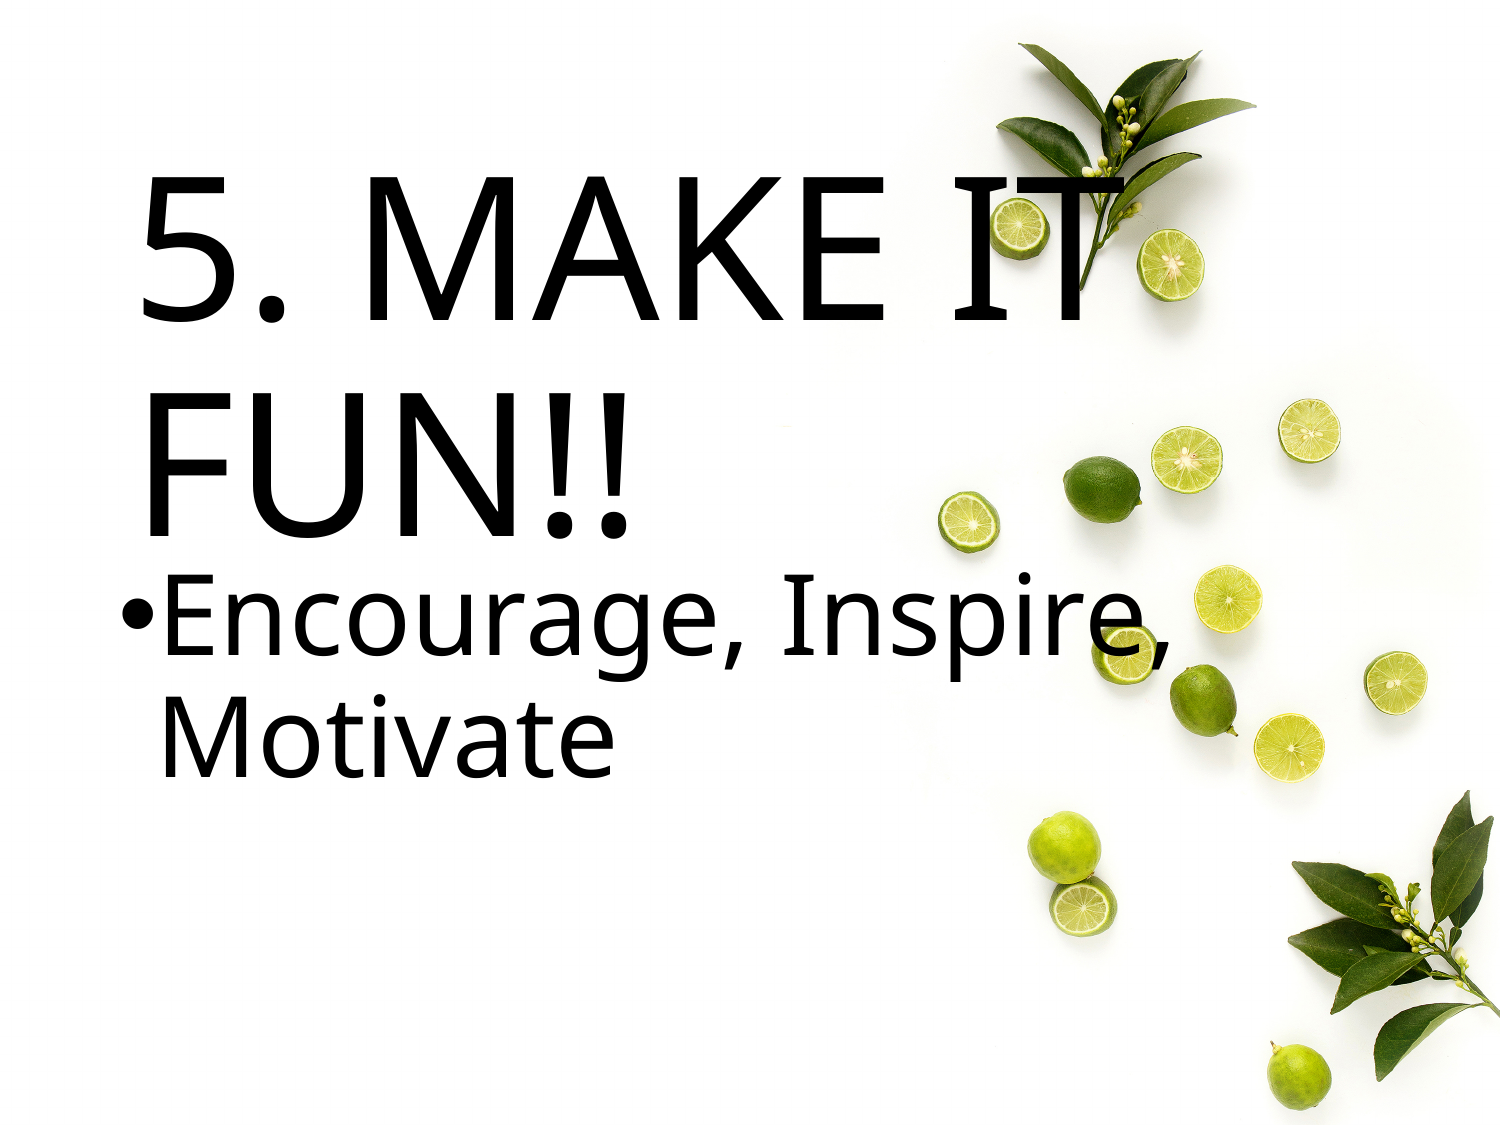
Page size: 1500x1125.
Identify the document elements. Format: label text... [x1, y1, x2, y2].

list Encourage, Inspire, Motivate [103, 550, 1397, 947]
picture [0, 0, 1500, 1125]
title 5. MAKE IT FUN!! [116, 95, 1274, 550]
